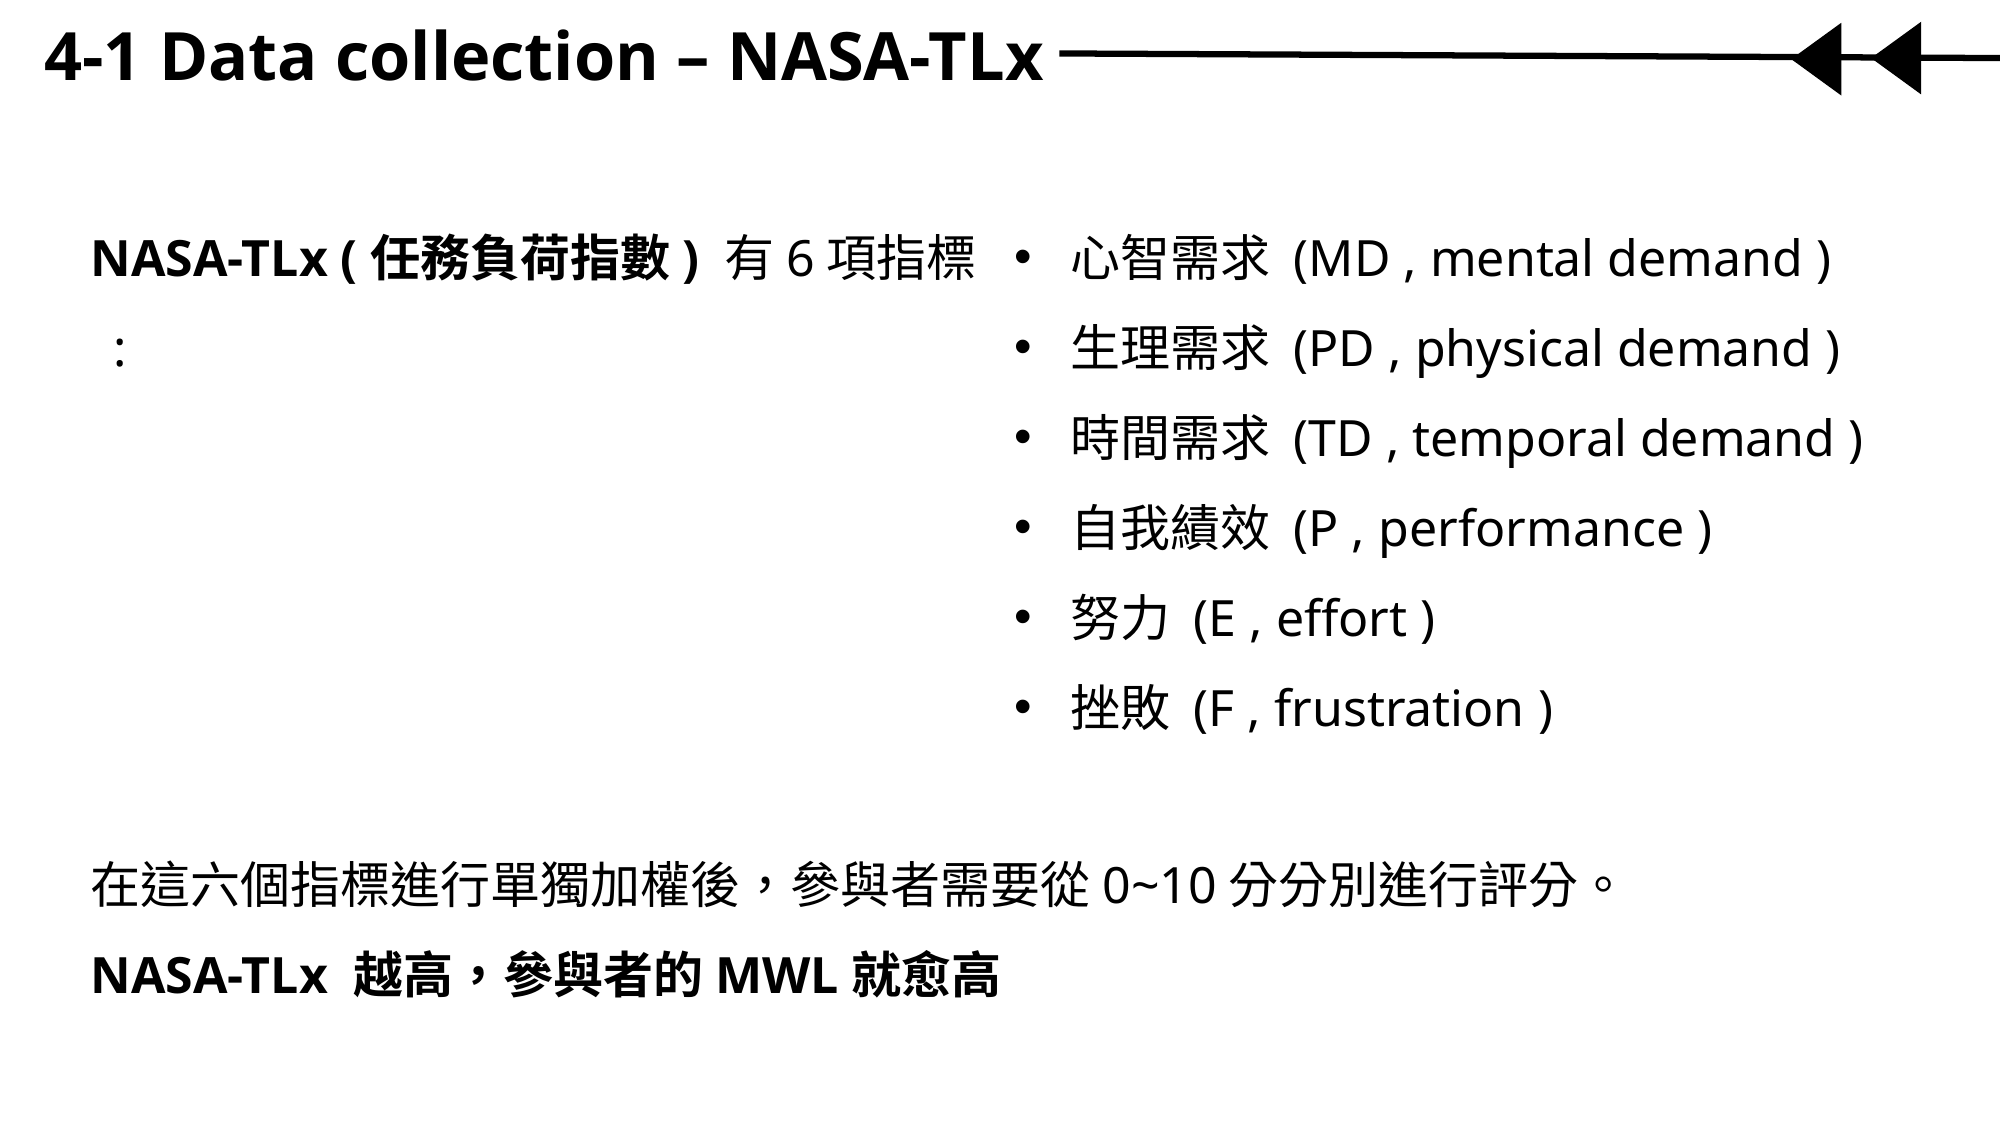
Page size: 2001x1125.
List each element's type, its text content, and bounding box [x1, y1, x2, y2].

text_box 心智需求 (MD , mental demand ) 生理需求 (PD , physical demand ) 時間需求 (TD , temporal demand ) 自我績效 (P , performance ) 努力 (E , effort ) 挫敗 (F , frustration ) [999, 189, 1897, 744]
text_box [1067, 54, 1792, 59]
text_box NASA-TLx (任務負荷指數) 有6項指標 : [75, 189, 999, 384]
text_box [1921, 54, 2000, 59]
text_box 在這六個指標進行單獨加權後，參與者需要從0~10分分別進行評分。 NASA-TLx 越高，參與者的MWL就愈高 [75, 815, 1778, 1011]
text_box 4-1 Data collection – NASA-TLx [29, 6, 1060, 101]
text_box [1792, 23, 1921, 94]
